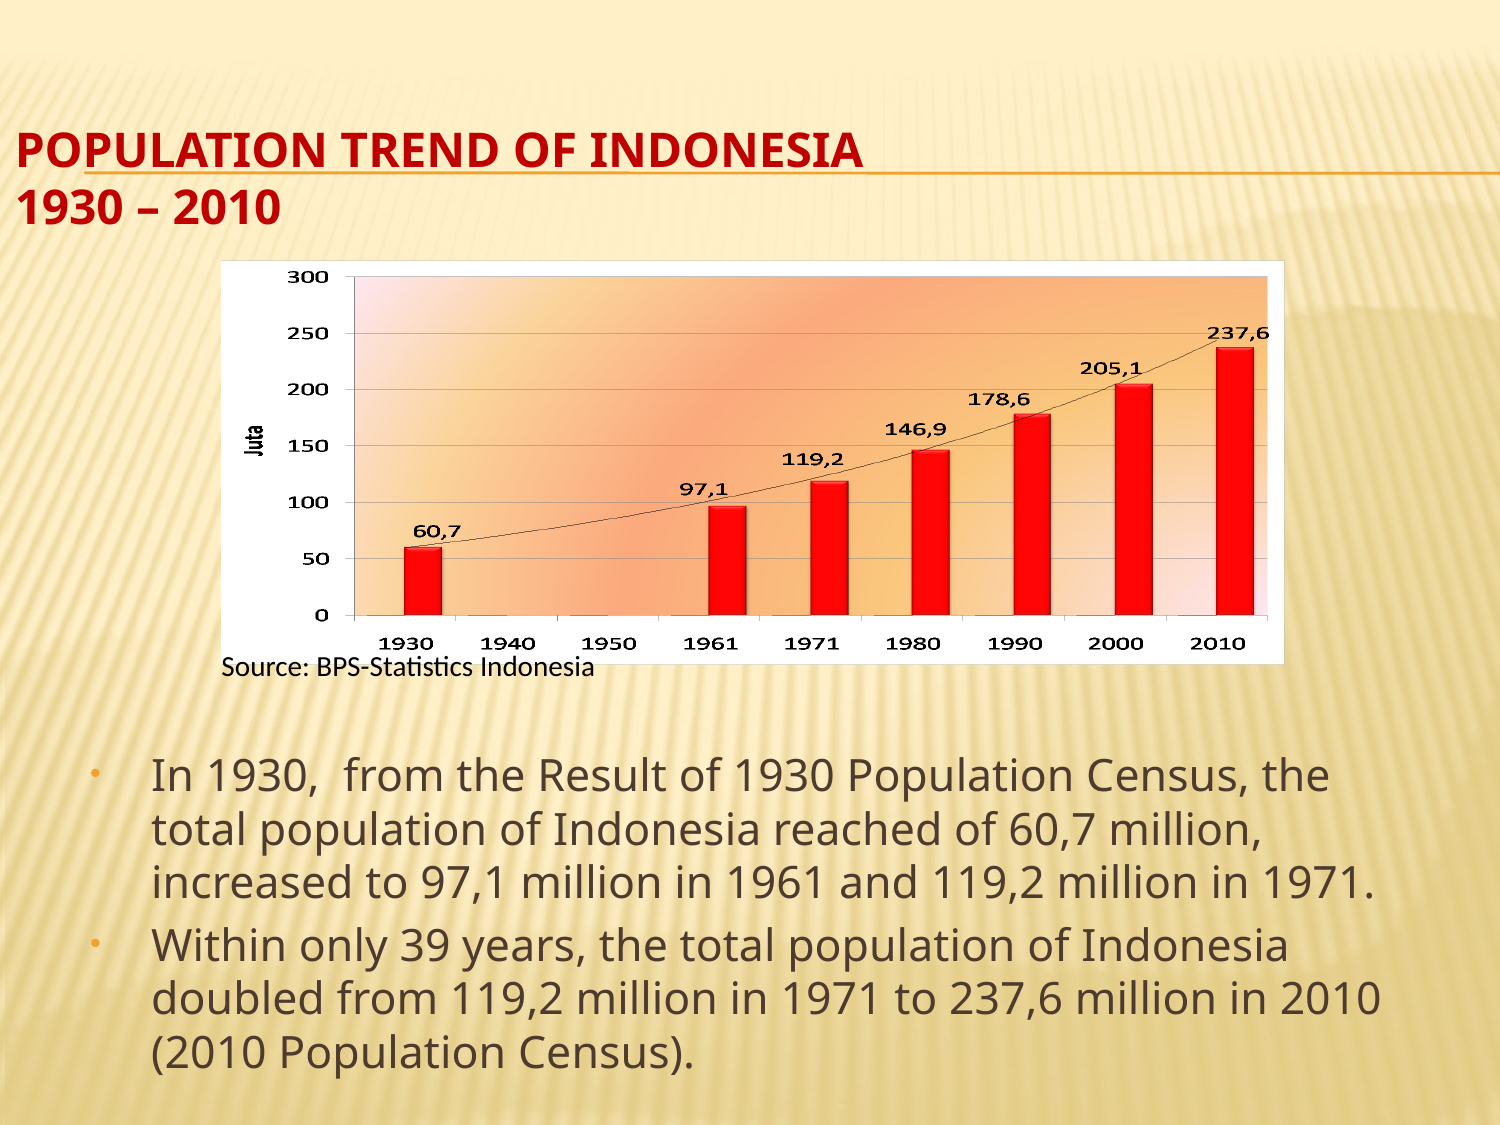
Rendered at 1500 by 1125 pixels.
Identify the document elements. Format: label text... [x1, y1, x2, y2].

text_box Source: BPS-Statistics Indonesia [204, 638, 1164, 691]
list In 1930, from the Result of 1930 Population Census, the total population of Indonesia reached of 60,7 million, increased to 97,1 million in 1961 and 119,2 million in 1971. Within only 39 years, the total population of Indonesia doubled from 119,2 million in 1971 to 237,6 million in 2010 (2010 Population Census). [74, 738, 1426, 1091]
title Population Trend of Indonesia 1930 – 2010 [0, 111, 1500, 300]
picture [220, 260, 1285, 665]
